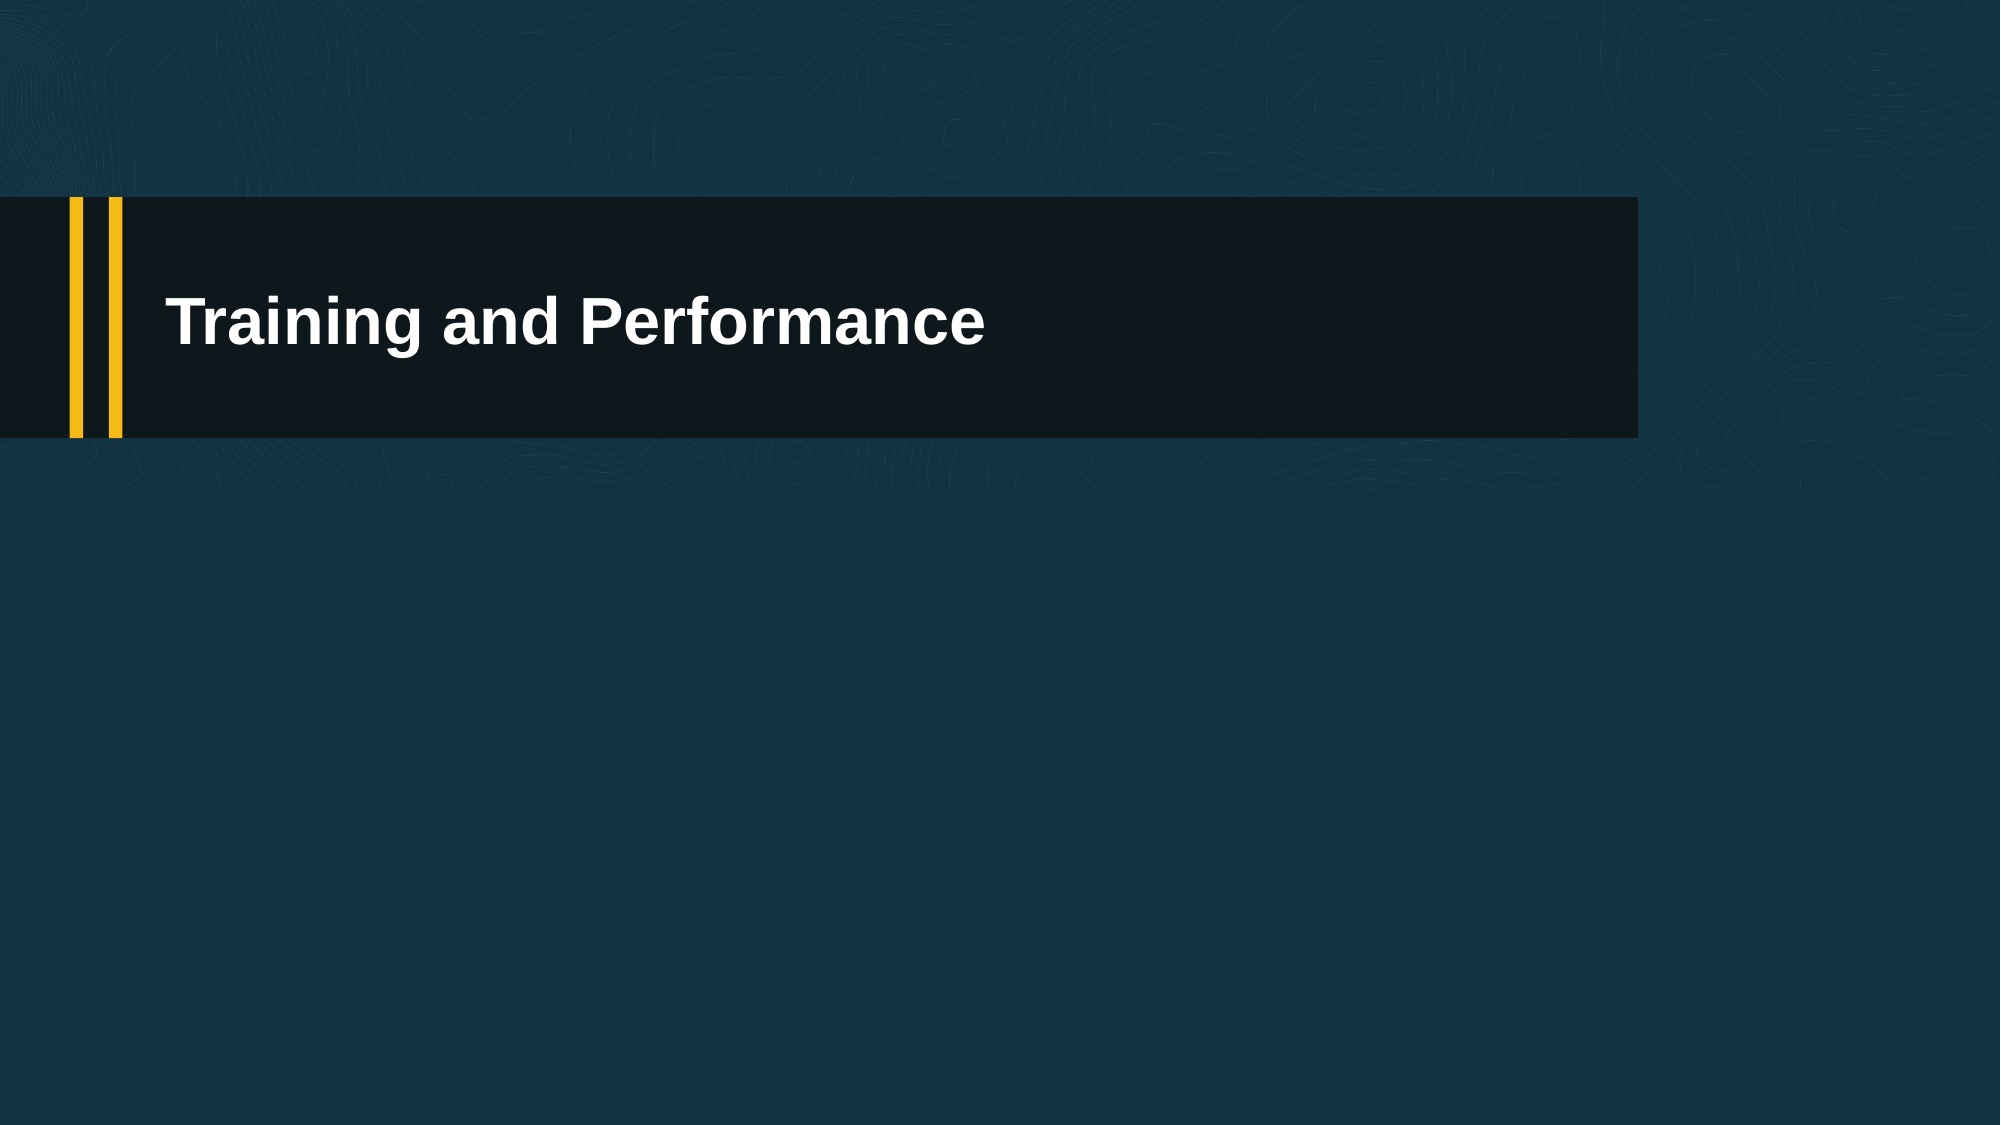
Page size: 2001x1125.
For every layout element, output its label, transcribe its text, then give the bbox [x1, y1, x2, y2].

title Training and Performance [150, 197, 1429, 439]
